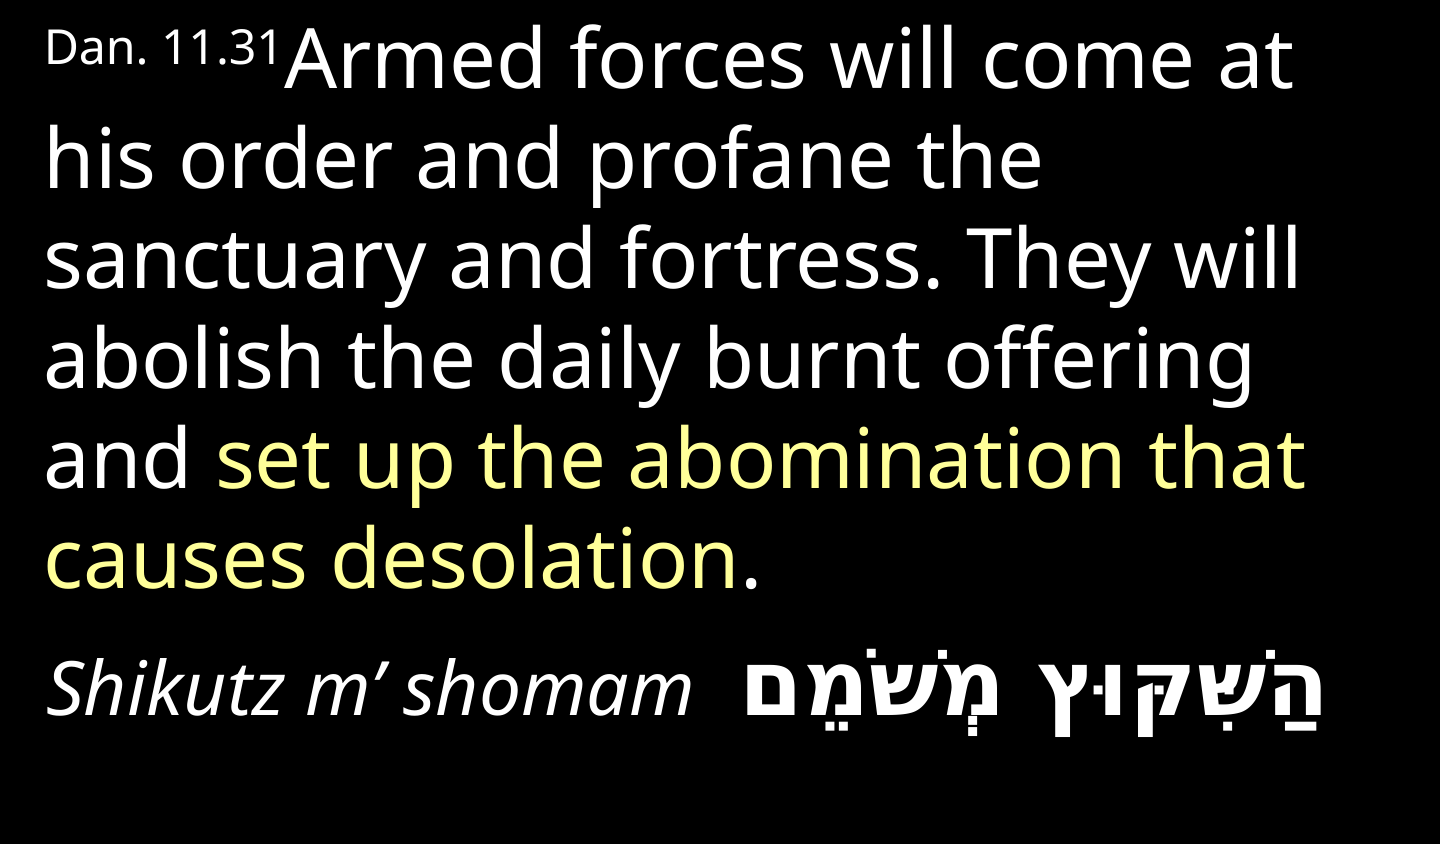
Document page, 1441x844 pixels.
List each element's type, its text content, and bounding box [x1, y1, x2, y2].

subtitle Dan. 11.31Armed forces will come at his order and profane the sanctuary and fortress. They will abolish the daily burnt offering and set up the abomination that causes desolation. Shikutz m’ shomam הַשִּׁקּוּץ מְשֹׁמֵם [32, 0, 1408, 844]
